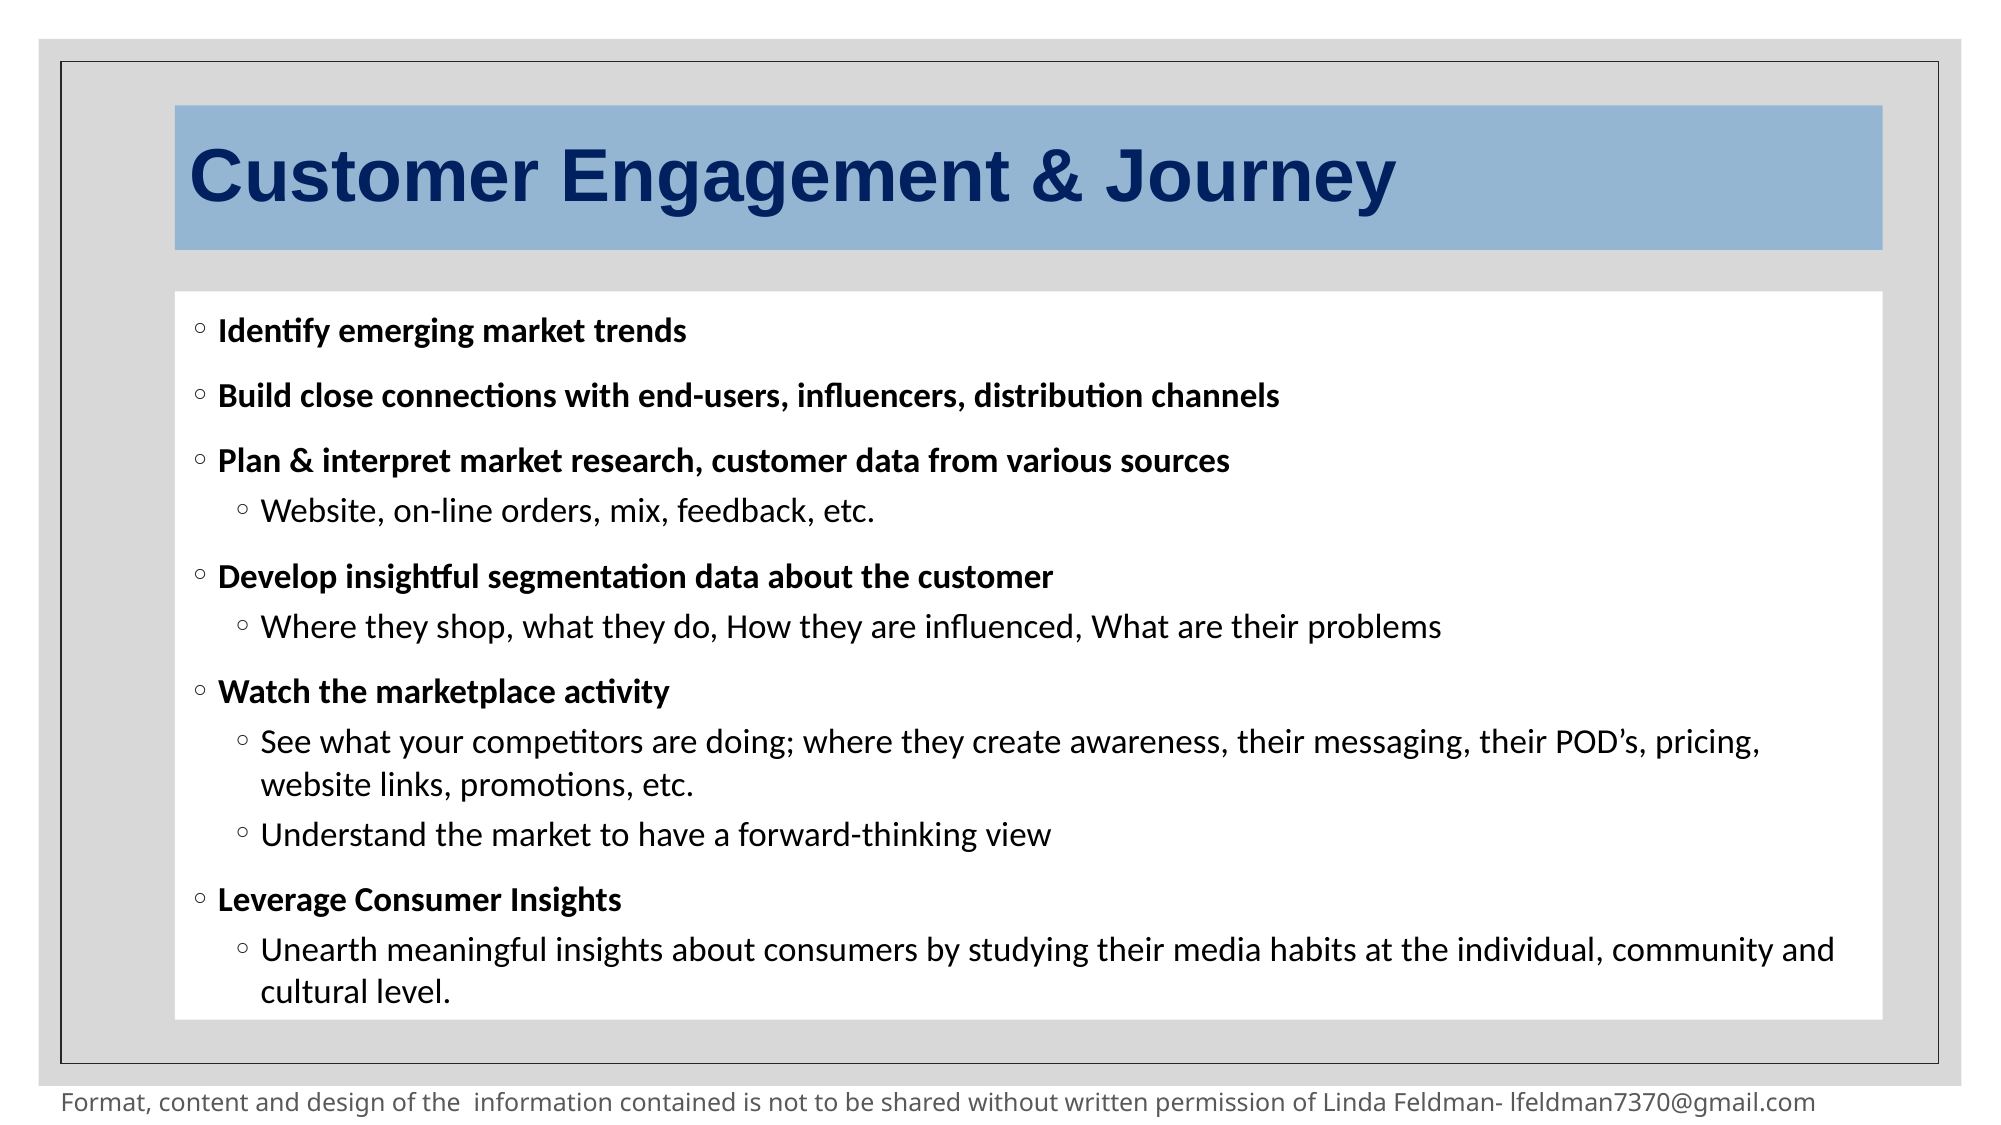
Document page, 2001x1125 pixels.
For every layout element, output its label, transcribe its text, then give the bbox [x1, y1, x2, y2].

title Customer Engagement & Journey [174, 105, 1883, 250]
text_box Format, content and design of the information contained is not to be shared without written permission of Linda Feldman- lfeldman7370@gmail.com [45, 1079, 1906, 1125]
list Identify emerging market trends Build close connections with end-users, influencers, distribution channels Plan & interpret market research, customer data from various sources Website, on-line orders, mix, feedback, etc. Develop insightful segmentation data about the customer Where they shop, what they do, How they are influenced, What are their problems Watch the marketplace activity See what your competitors are doing; where they create awareness, their messaging, their POD’s, pricing, website links, promotions, etc. Understand the market to have a forward-thinking view Leverage Consumer Insights Unearth meaningful insights about consumers by studying their media habits at the individual, community and cultural level. [174, 291, 1883, 1020]
